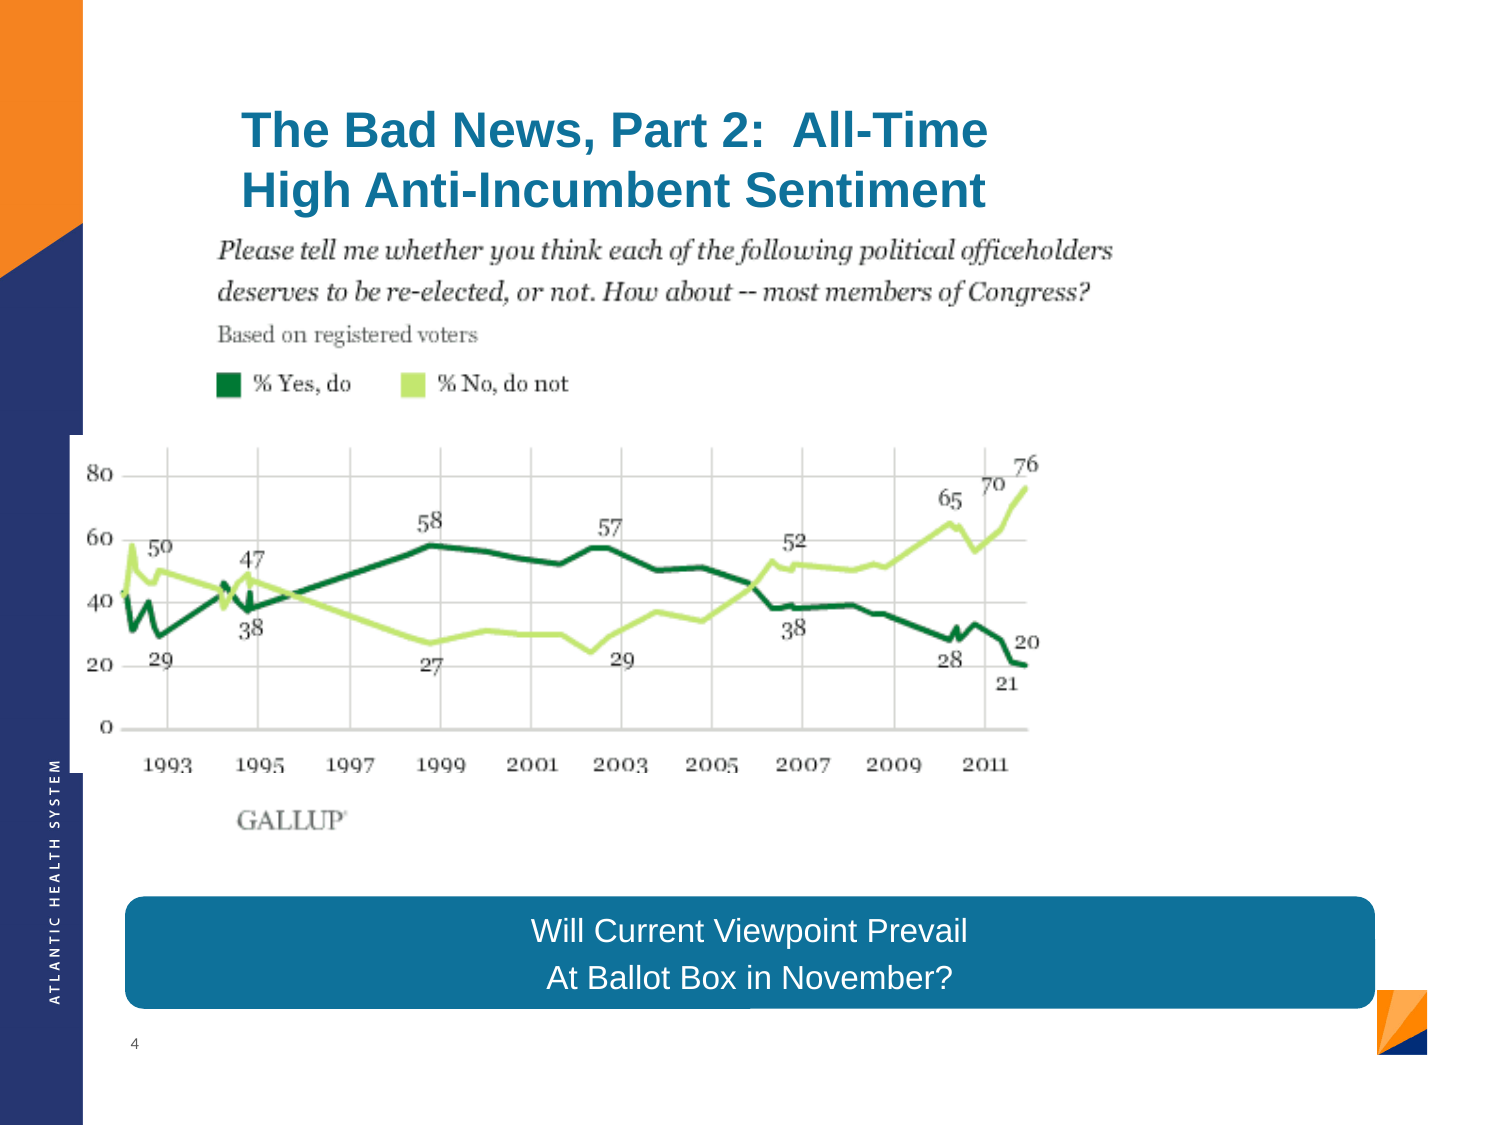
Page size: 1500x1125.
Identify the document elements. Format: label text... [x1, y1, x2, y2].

picture [0, 0, 1041, 1125]
picture [199, 224, 1172, 413]
picture [1377, 990, 1428, 1055]
text_box Will Current Viewpoint Prevail At Ballot Box in November? [125, 896, 1376, 1009]
slide_number 4 [105, 1012, 165, 1073]
title The Bad News, Part 2: All-Time High Anti-Incumbent Sentiment [226, 62, 1125, 223]
picture [224, 787, 386, 851]
